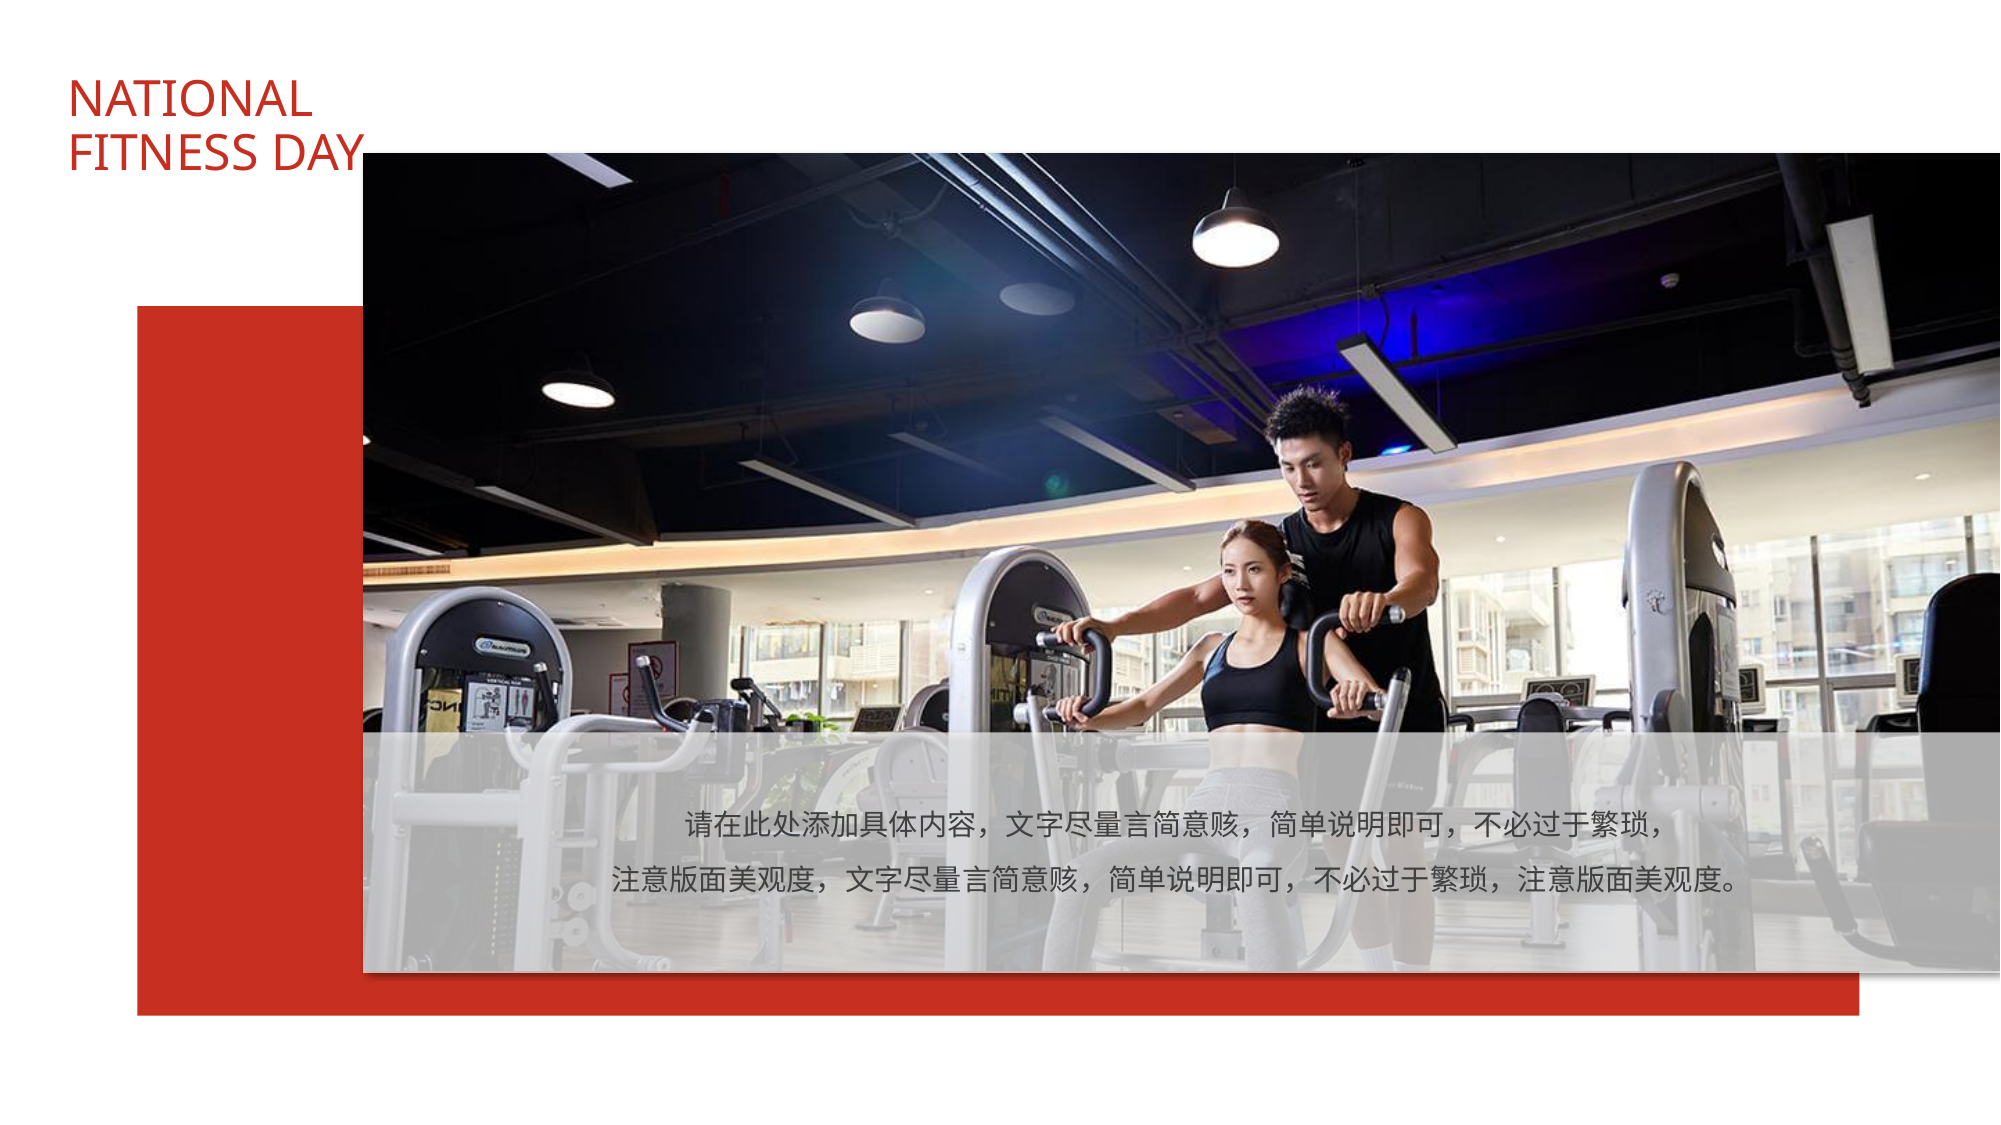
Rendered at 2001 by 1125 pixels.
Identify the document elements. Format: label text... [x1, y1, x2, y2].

text_box [362, 731, 2000, 974]
text_box 请在此处添加具体内容，文字尽量言简意赅，简单说明即可，不必过于繁琐， 注意版面美观度，文字尽量言简意赅，简单说明即可，不必过于繁琐，注意版面美观度。 [426, 800, 1937, 901]
text_box [136, 305, 1860, 1017]
text_box NATIONAL FITNESS DAY [52, 45, 394, 210]
text_box [362, 153, 2000, 731]
